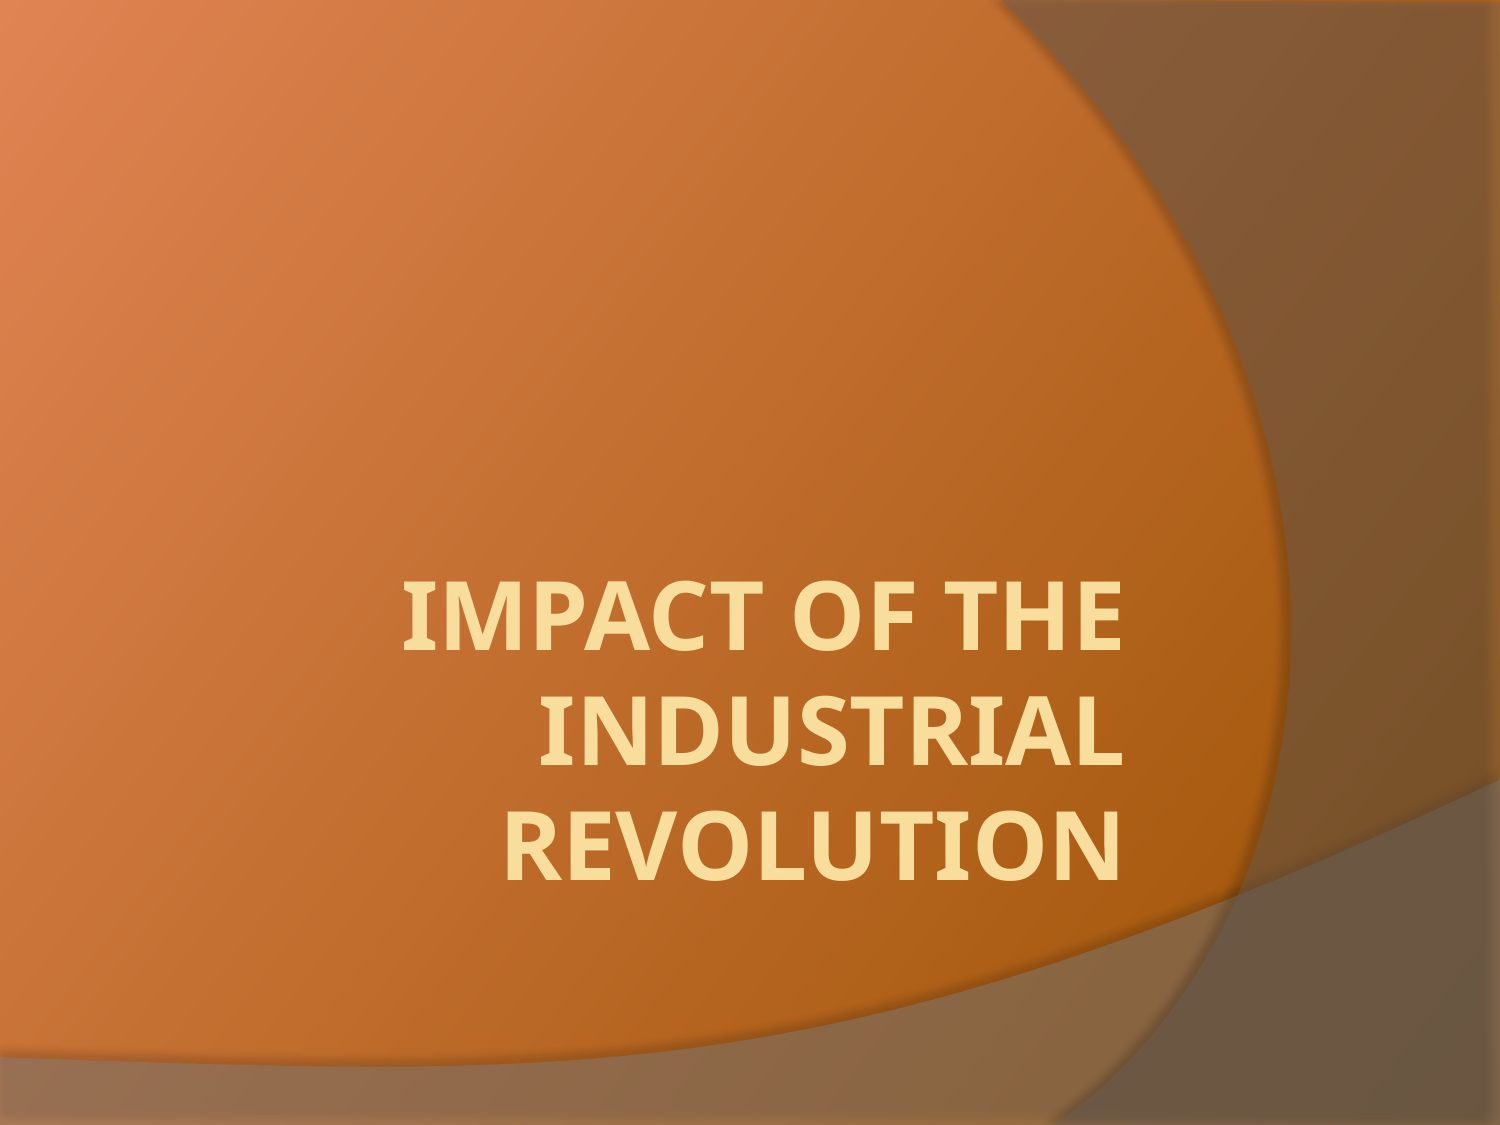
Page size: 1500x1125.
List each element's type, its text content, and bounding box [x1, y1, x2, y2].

title IMPACT OF THE INDUSTRIAL REVOLUTION [70, 547, 1134, 925]
